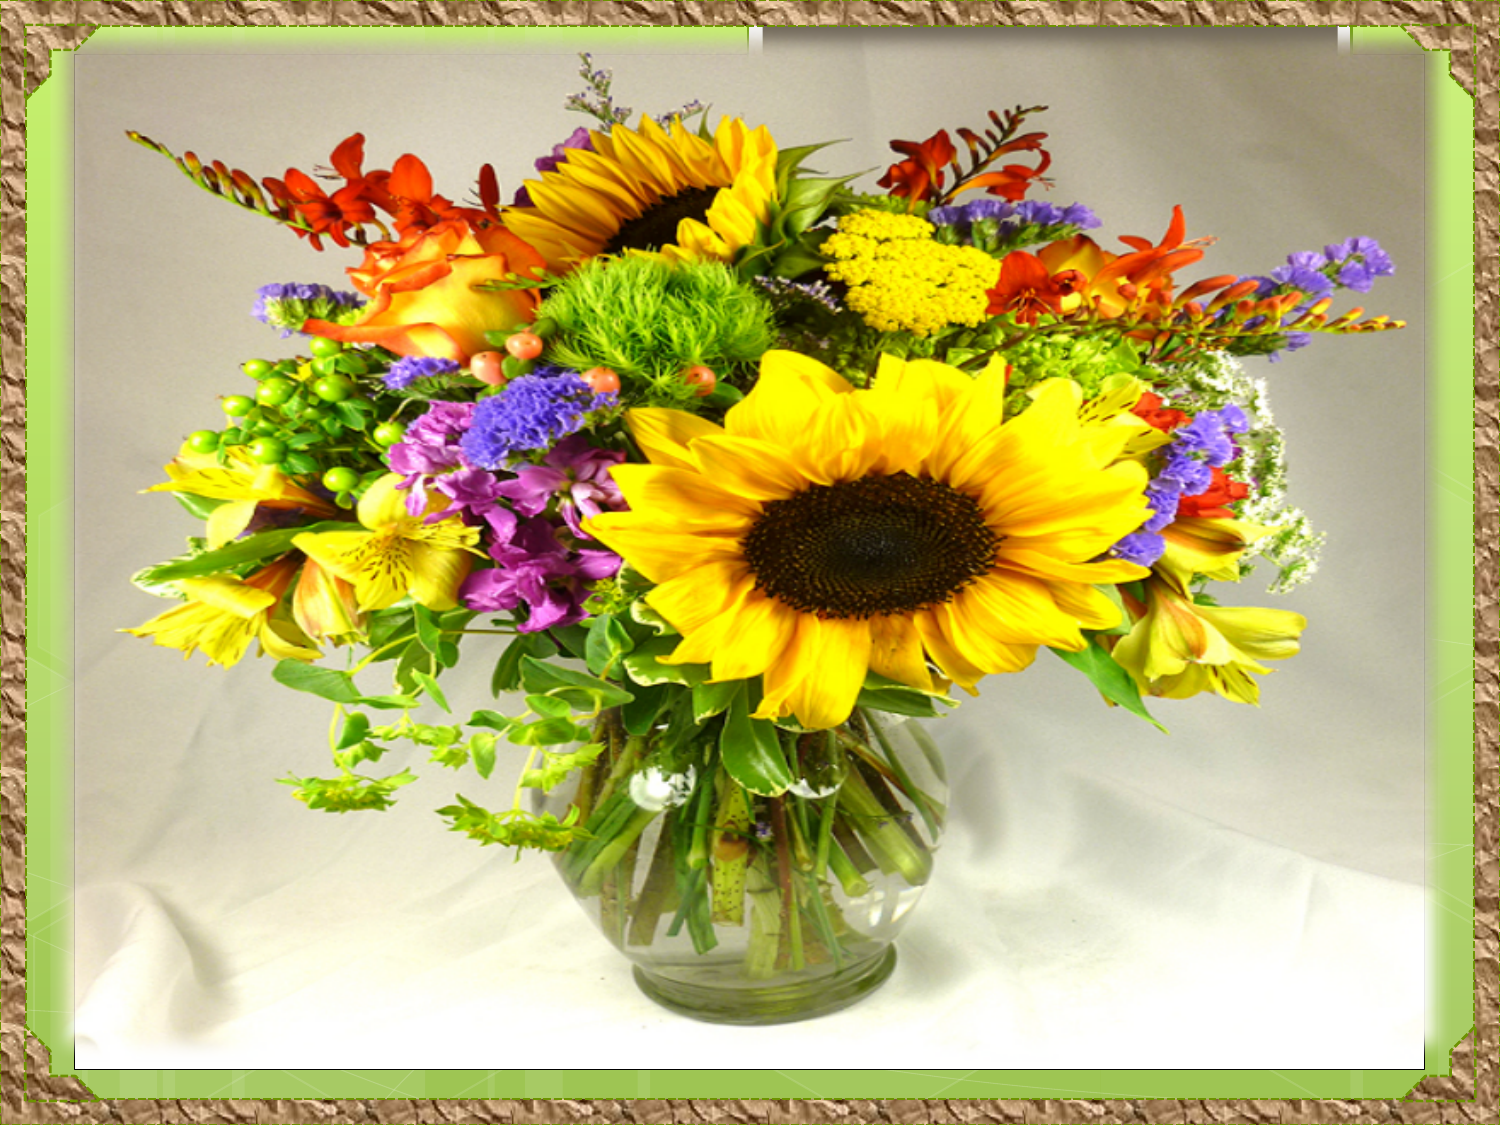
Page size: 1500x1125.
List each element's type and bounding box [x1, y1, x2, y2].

text_box [0, 0, 1500, 1125]
